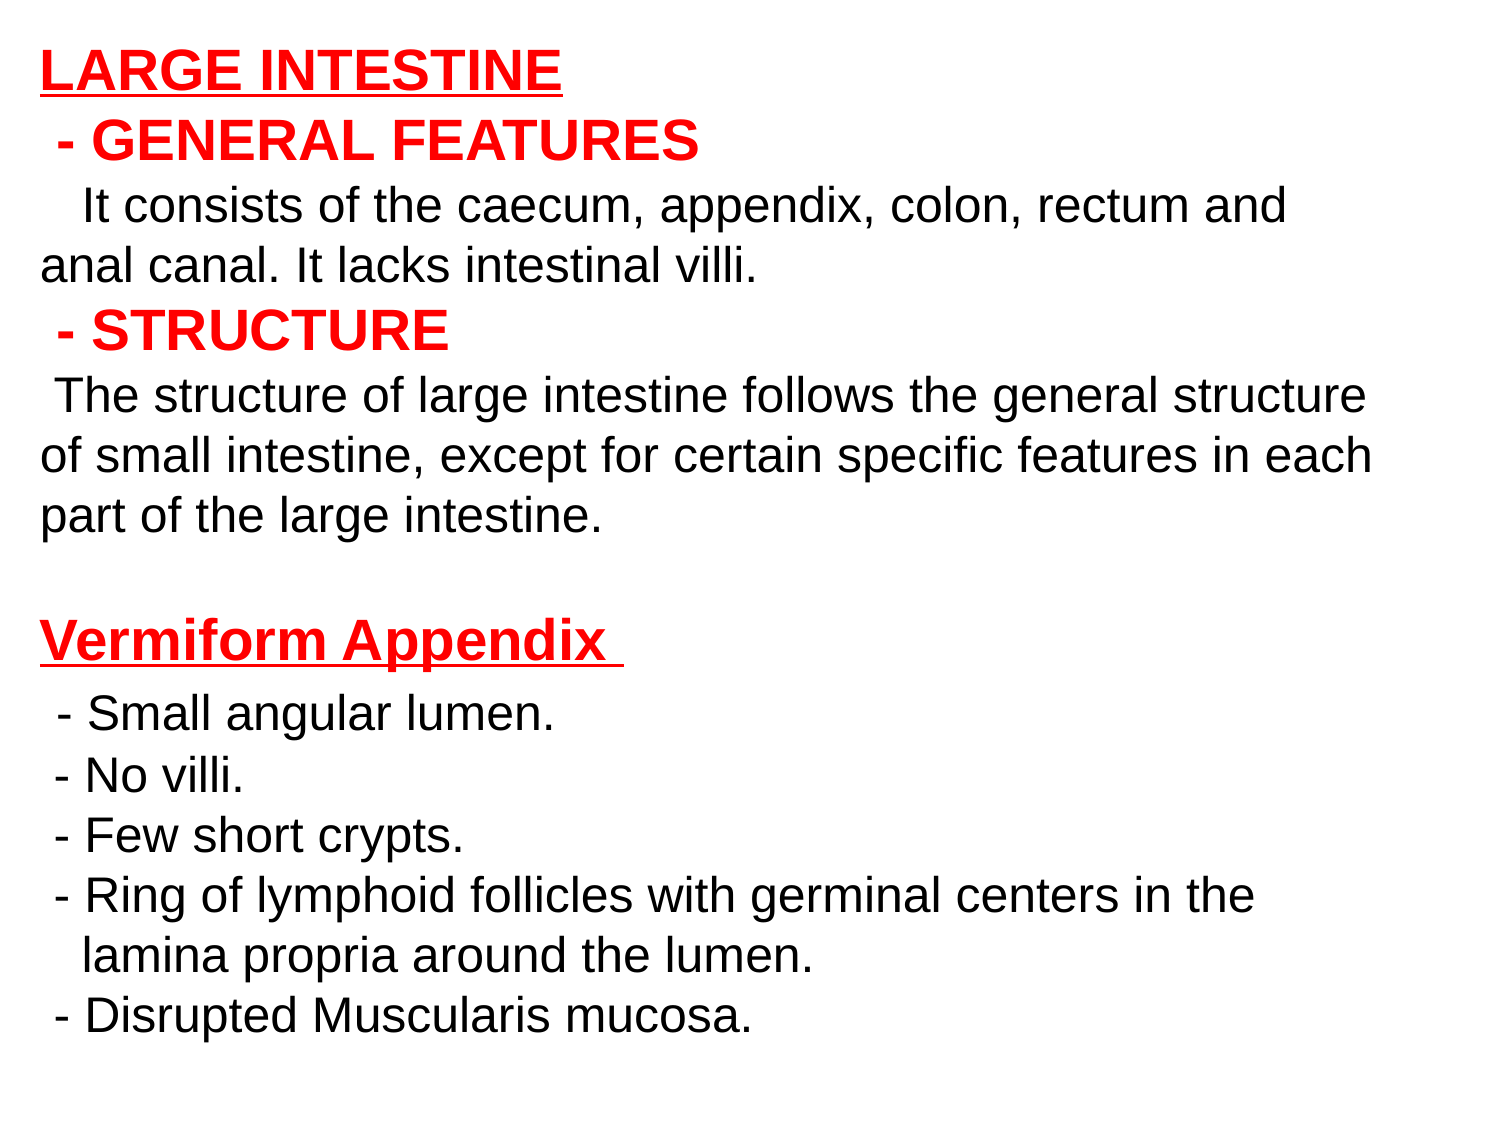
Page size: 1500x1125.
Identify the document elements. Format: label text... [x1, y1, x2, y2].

text_box LARGE INTESTINE - GENERAL FEATURES It consists of the caecum, appendix, colon, rectum and anal canal. It lacks intestinal villi. - STRUCTURE The structure of large intestine follows the general structure of small intestine, except for certain specific features in each part of the large intestine. Vermiform Appendix - Small angular lumen. - No villi. - Few short crypts. - Ring of lymphoid follicles with germinal centers in the lamina propria around the lumen. - Disrupted Muscularis mucosa. [24, 24, 1400, 1050]
